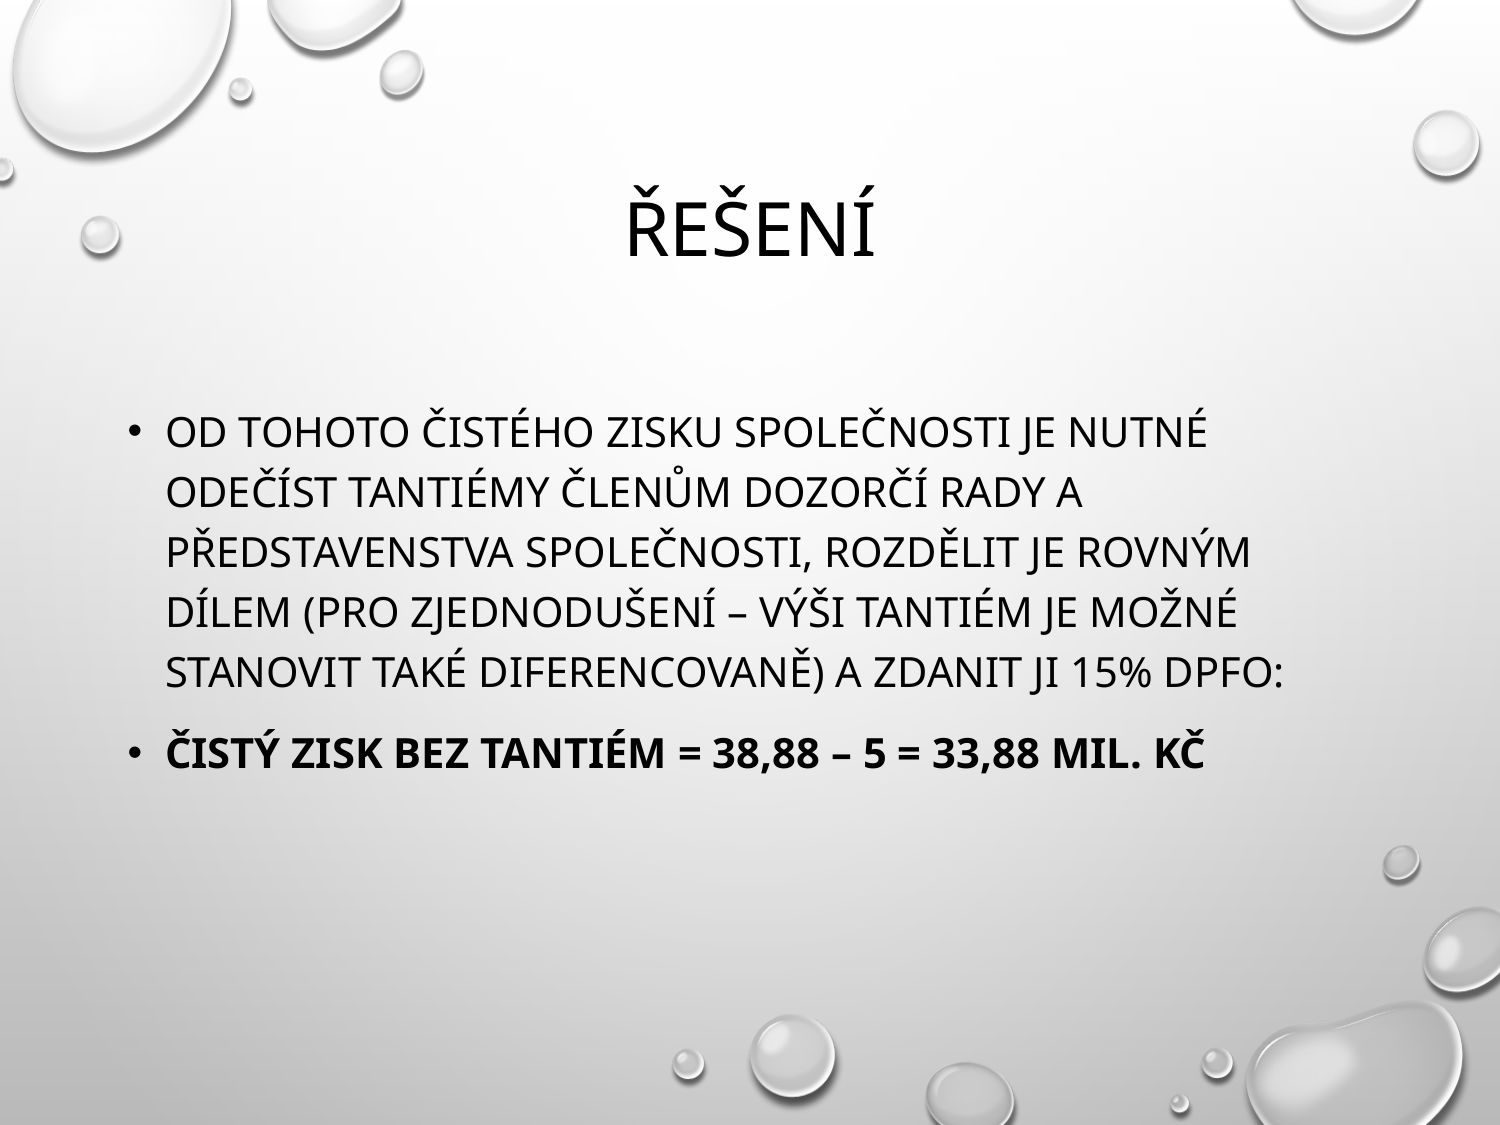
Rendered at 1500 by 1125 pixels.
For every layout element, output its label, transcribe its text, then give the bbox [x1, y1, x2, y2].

picture [0, 0, 1500, 1125]
title Řešení [112, 101, 1388, 364]
list Od tohoto čistého zisku společnosti je nutné odečíst tantiémy členům dozorčí rady a představenstva společnosti, rozdělit je rovným dílem (pro zjednodušení – výši tantiém je možné stanovit také diferencovaně) a zdanit ji 15% DPFO: Čistý zisk bez tantiém = 38,88 – 5 = 33,88 mil. Kč [112, 388, 1388, 950]
